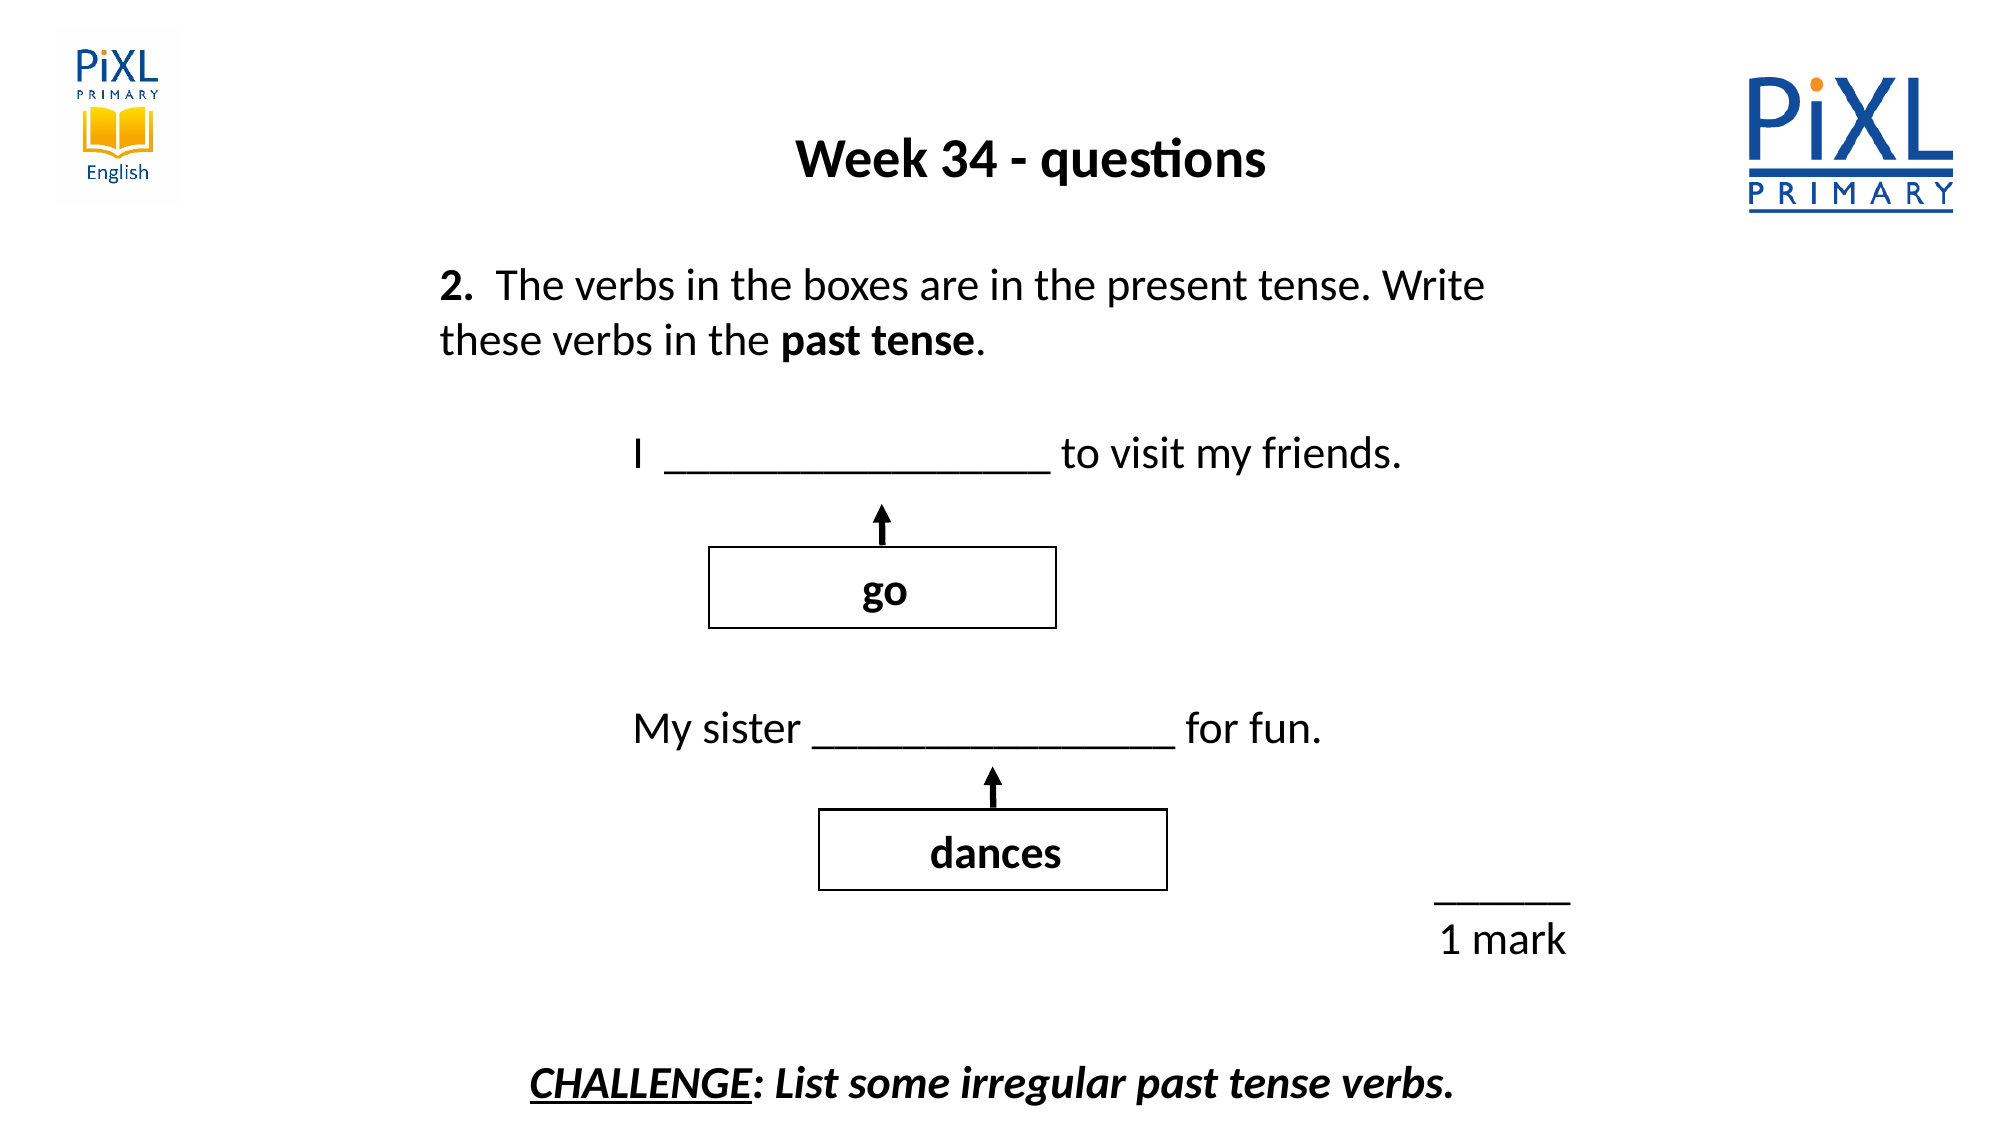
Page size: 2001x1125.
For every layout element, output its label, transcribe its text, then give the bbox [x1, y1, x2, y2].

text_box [819, 766, 1167, 891]
picture [1749, 77, 1953, 213]
text_box Week 34 - questions [780, 113, 1283, 196]
text_box 2. The verbs in the boxes are in the present tense. Write these verbs in the past tense. [424, 247, 1562, 483]
text_box I _________________ to visit my friends. My sister ________________ for fun. [617, 414, 1419, 760]
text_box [708, 503, 1057, 628]
picture [55, 27, 180, 206]
text_box CHALLENGE: List some irregular past tense verbs. [272, 1044, 1714, 1125]
text_box ______ 1 mark [1413, 845, 1592, 971]
